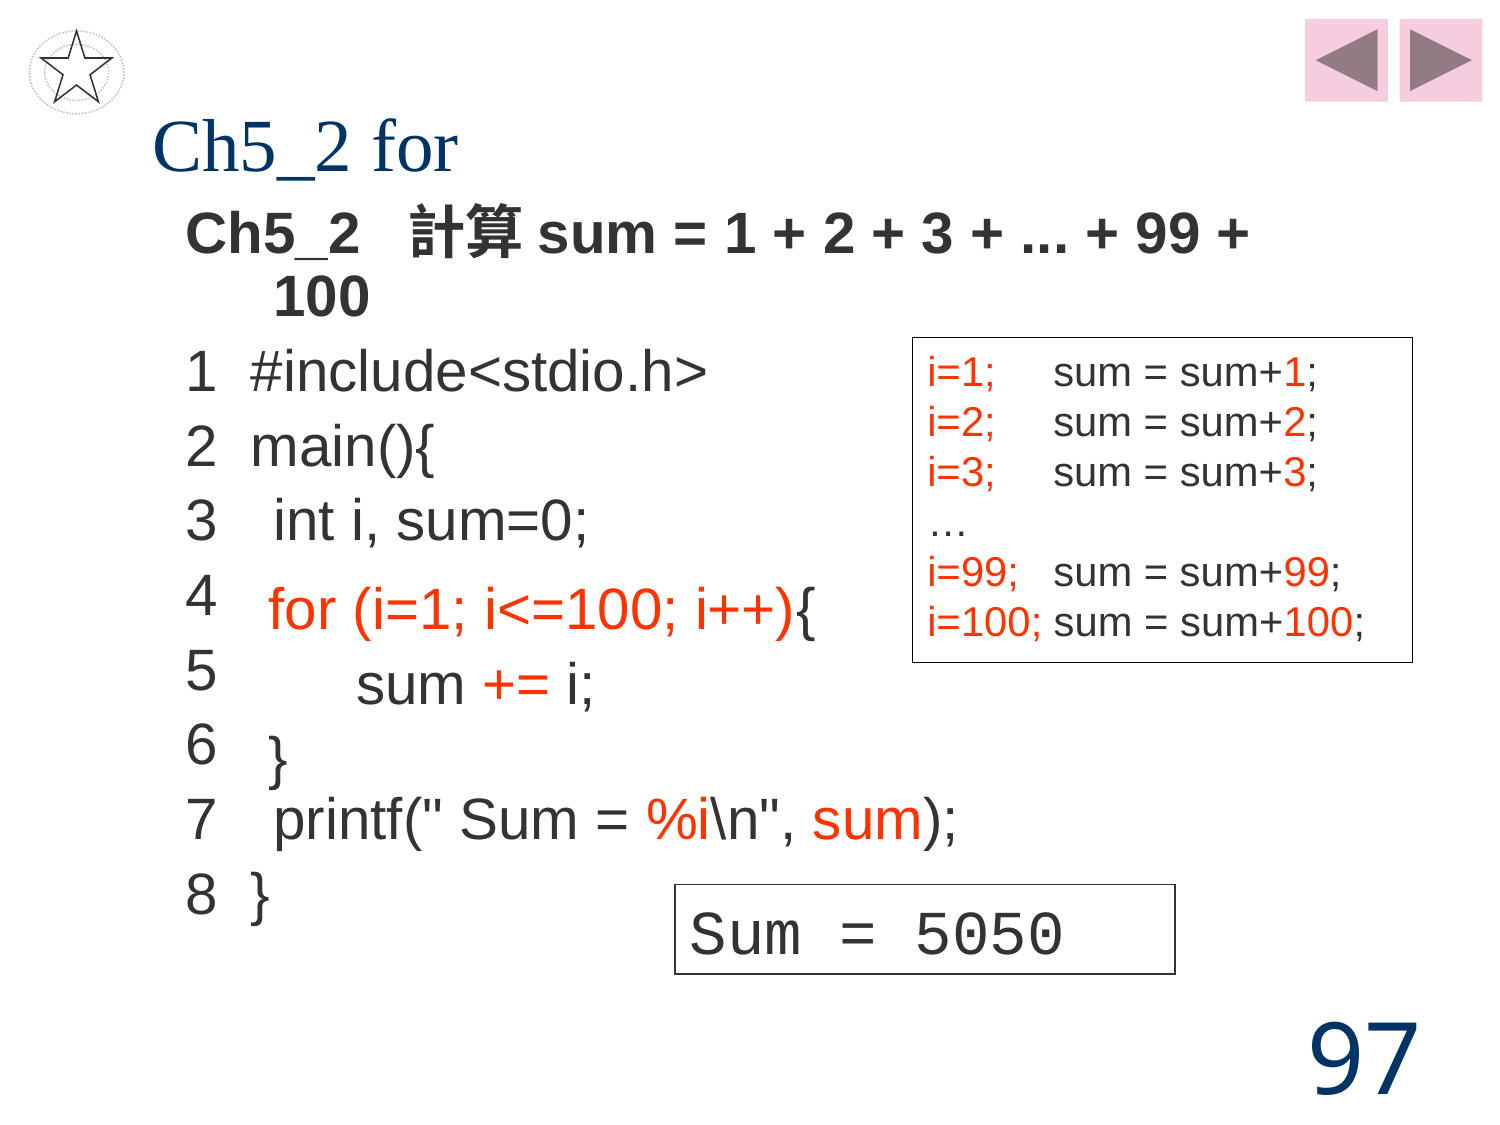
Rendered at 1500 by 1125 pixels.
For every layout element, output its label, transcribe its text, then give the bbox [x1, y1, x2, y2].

text_box for (i=1; i<=100; i++){ sum += i; } [253, 571, 857, 799]
text_box Sum = 5050 [675, 884, 1175, 974]
slide_number 97 [1245, 1024, 1483, 1101]
text_box [41, 31, 112, 102]
text_box i=1; sum = sum+1; i=2; sum = sum+2; i=3; sum = sum+3; … i=99; sum = sum+99; i=100; sum = sum+100; [912, 337, 1413, 663]
title Ch5_2 for [137, 66, 1388, 217]
text_box Ch5_2 計算sum = 1 + 2 + 3 + ... + 99 + 100 1 #include<stdio.h> 2 main(){ 3 int i, sum=0; 4 5 6 7 printf(" Sum = %i\n", sum); 8 } [171, 196, 1347, 884]
